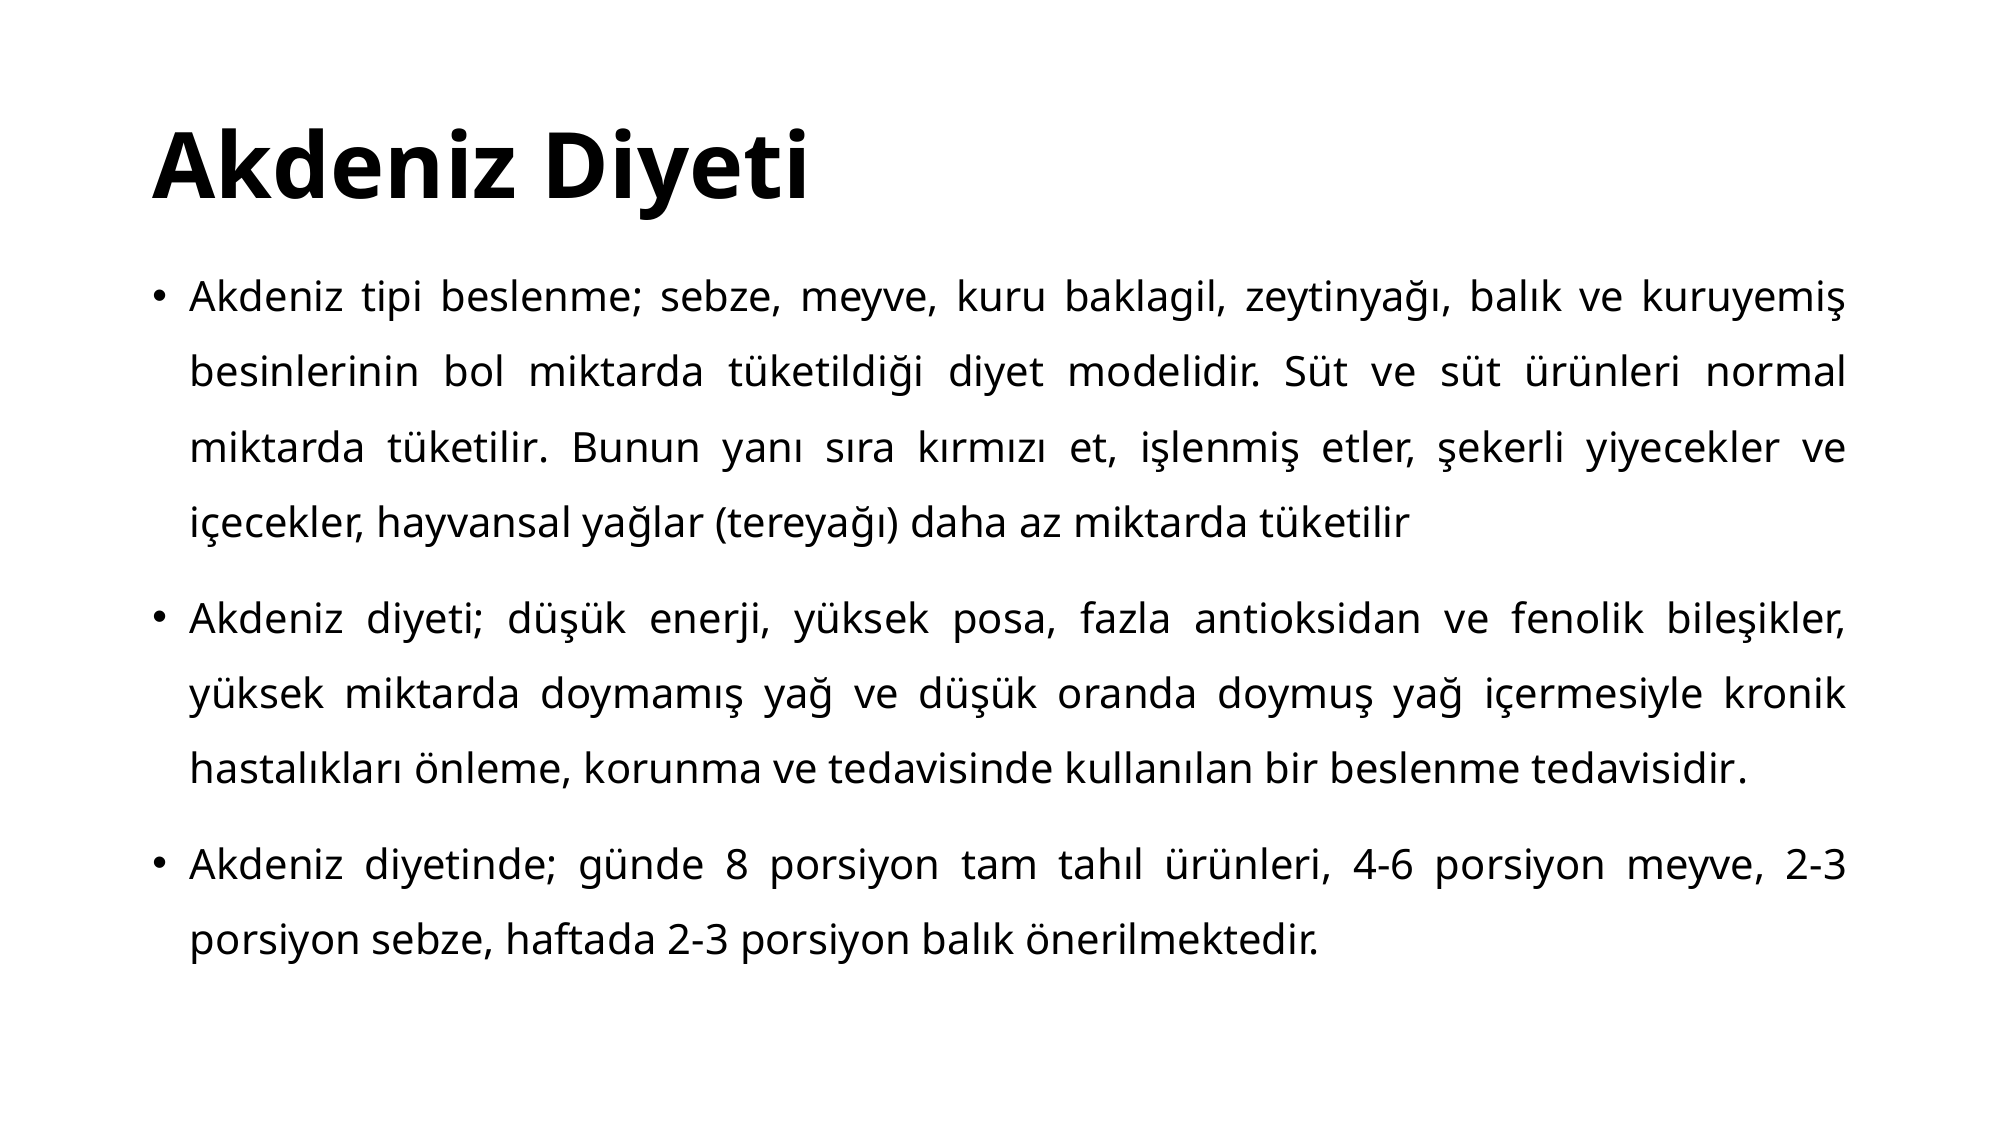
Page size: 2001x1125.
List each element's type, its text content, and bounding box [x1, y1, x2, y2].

list Akdeniz tipi beslenme; sebze, meyve, kuru baklagil, zeytinyağı, balık ve kuruyemiş besinlerinin bol miktarda tüketildiği diyet modelidir. Süt ve süt ürünleri normal miktarda tüketilir. Bunun yanı sıra kırmızı et, işlenmiş etler, şekerli yiyecekler ve içecekler, hayvansal yağlar (tereyağı) daha az miktarda tüketilir Akdeniz diyeti; düşük enerji, yüksek posa, fazla antioksidan ve fenolik bileşikler, yüksek miktarda doymamış yağ ve düşük oranda doymuş yağ içermesiyle kronik hastalıkları önleme, korunma ve tedavisinde kullanılan bir beslenme tedavisidir. Akdeniz diyetinde; günde 8 porsiyon tam tahıl ürünleri, 4-6 porsiyon meyve, 2-3 porsiyon sebze, haftada 2-3 porsiyon balık önerilmektedir. [137, 237, 1863, 977]
title Akdeniz Diyeti [137, 59, 1863, 237]
